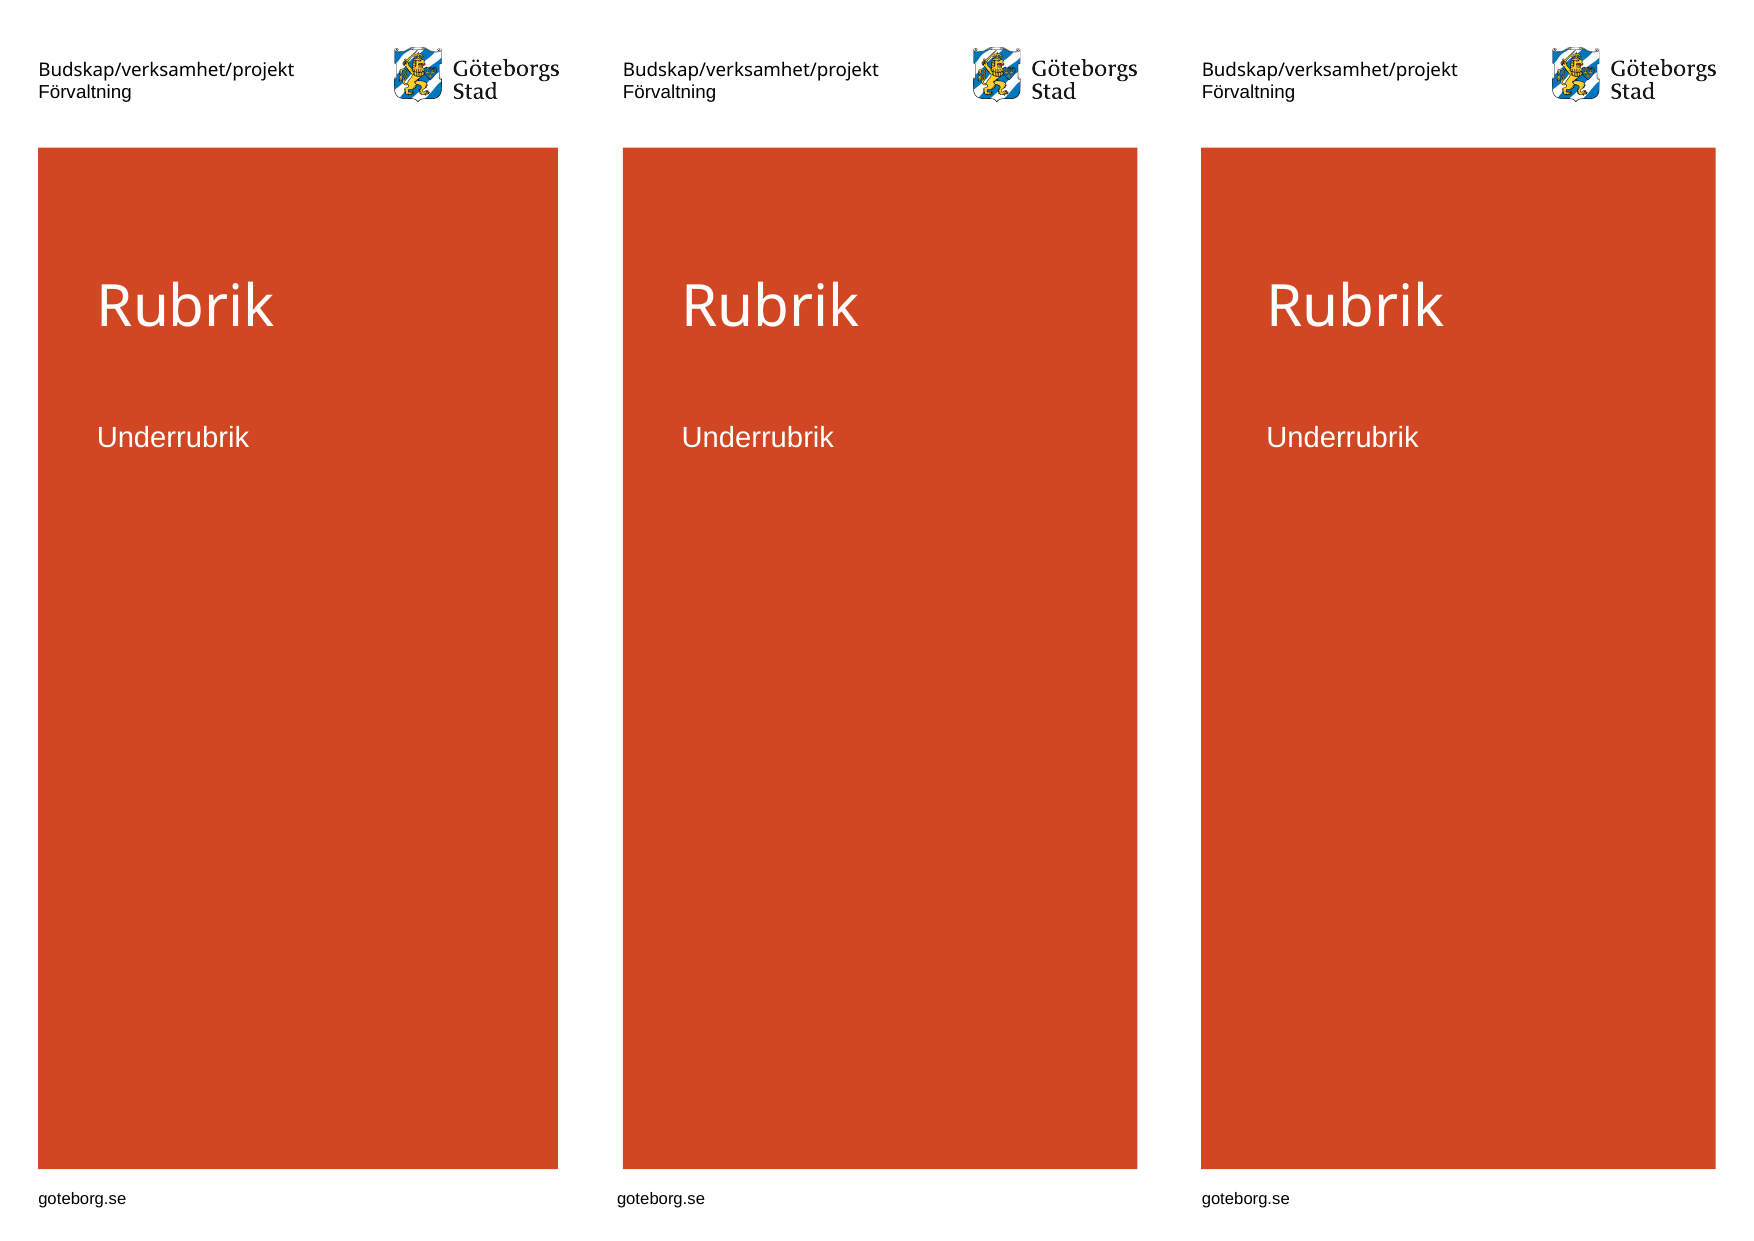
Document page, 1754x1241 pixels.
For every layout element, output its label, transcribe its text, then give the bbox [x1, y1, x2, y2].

text_box [1200, 147, 1717, 1170]
list Budskap/verksamhet/projekt Förvaltning [622, 49, 957, 111]
picture [394, 47, 559, 102]
text_box [37, 147, 559, 1170]
title Rubrik [96, 276, 488, 393]
text_box [622, 147, 1138, 1170]
text_box Underrubrik [681, 421, 1073, 1057]
picture [1552, 47, 1716, 102]
list goteborg.se [38, 1185, 546, 1213]
text_box Rubrik [1266, 276, 1657, 393]
list Budskap/verksamhet/projekt Förvaltning [38, 49, 366, 111]
text_box Rubrik [681, 276, 1073, 393]
list goteborg.se [617, 1185, 1131, 1213]
list Budskap/verksamhet/projekt Förvaltning [1201, 49, 1536, 111]
list Underrubrik [96, 421, 488, 1057]
picture [973, 47, 1137, 102]
text_box Underrubrik [1266, 421, 1657, 1057]
list goteborg.se [1201, 1185, 1716, 1213]
